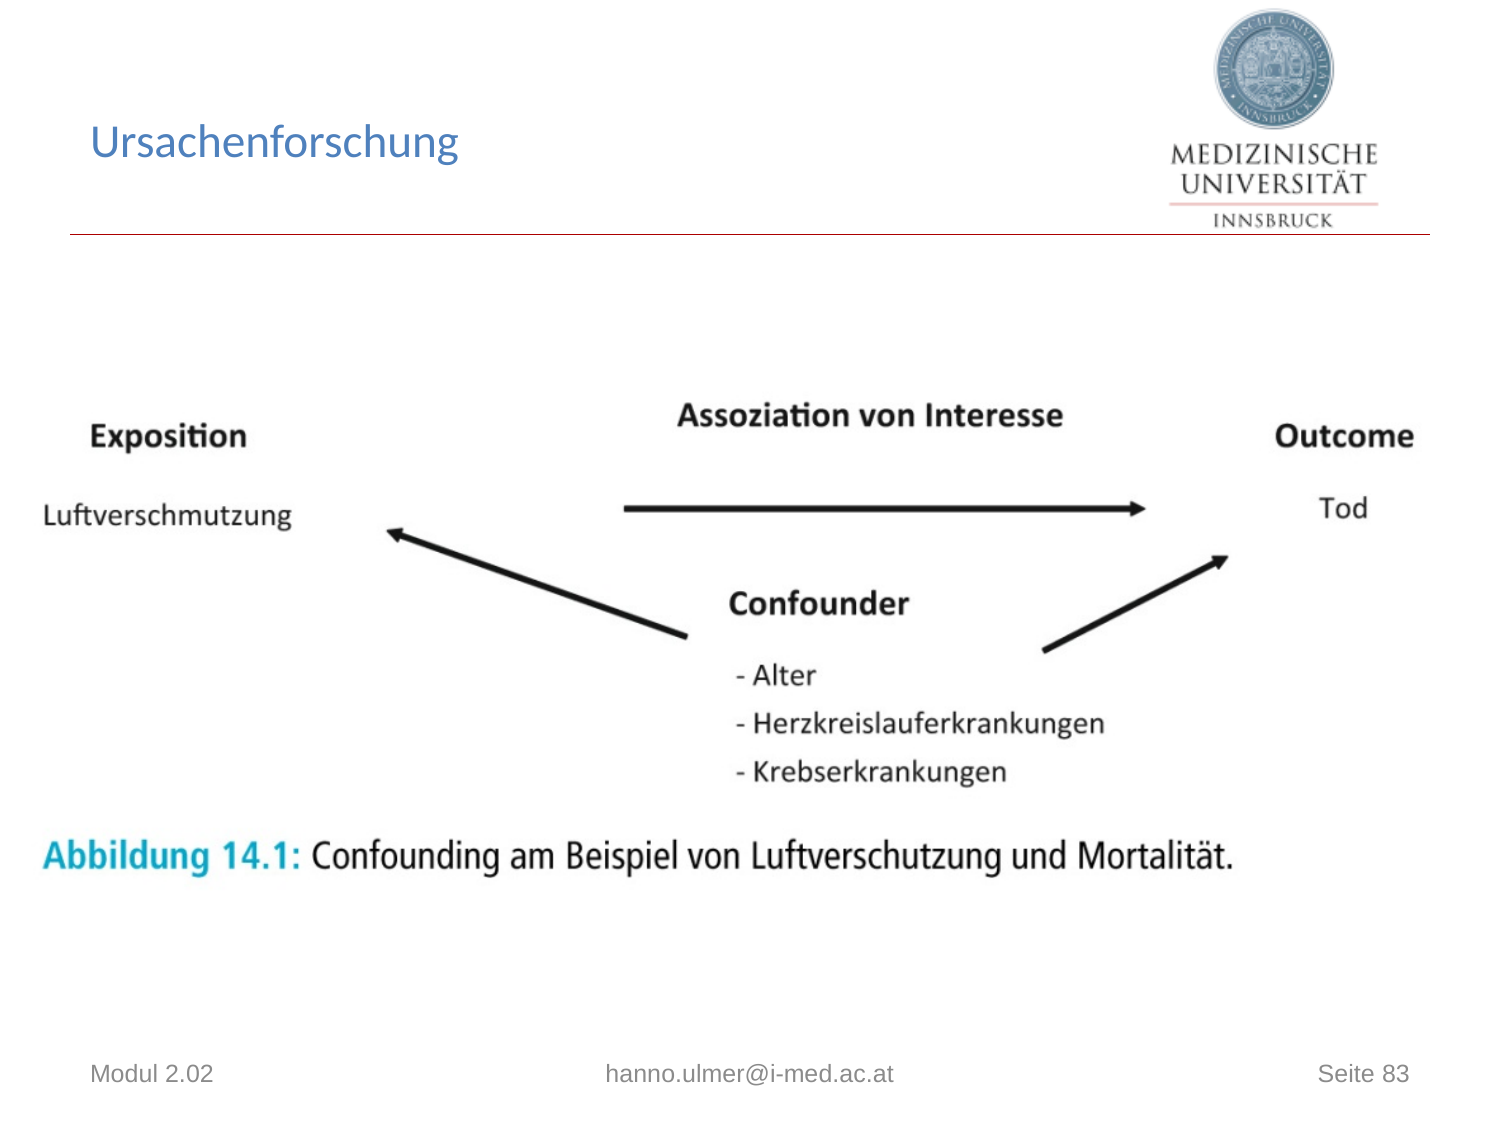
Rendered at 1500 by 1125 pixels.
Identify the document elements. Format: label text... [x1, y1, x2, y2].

slide_number Seite 83 [1074, 1042, 1425, 1103]
slide_number Modul 2.02 [75, 1042, 425, 1103]
title Ursachenforschung [75, 45, 1090, 233]
picture [1155, 0, 1393, 234]
footer hanno.ulmer@i-med.ac.at [512, 1042, 988, 1103]
picture [21, 382, 1442, 892]
